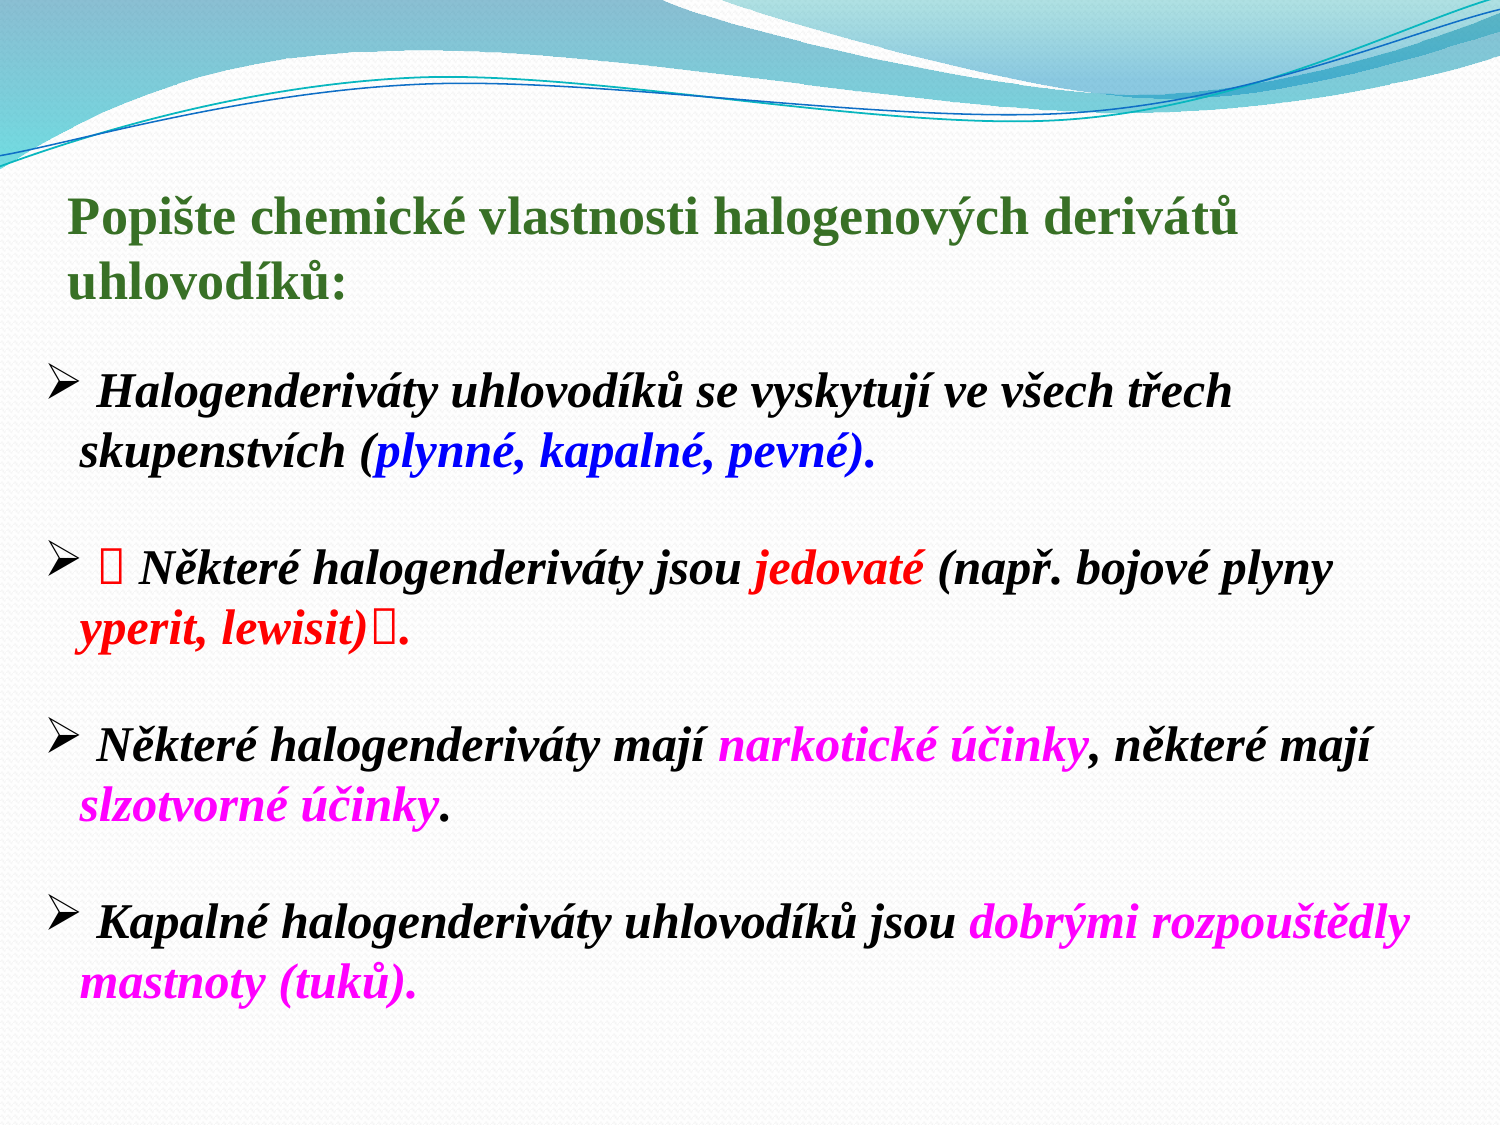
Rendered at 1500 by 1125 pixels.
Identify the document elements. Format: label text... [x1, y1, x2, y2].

text_box Halogenderiváty uhlovodíků se vyskytují ve všech třech skupenstvích (plynné, kapalné, pevné). [29, 349, 1483, 485]
text_box  Některé halogenderiváty jsou jedovaté (např. bojové plyny yperit, lewisit). [29, 527, 1483, 662]
text_box Popište chemické vlastnosti halogenových derivátů uhlovodíků: [53, 172, 1471, 318]
text_box Kapalné halogenderiváty uhlovodíků jsou dobrými rozpouštědly mastnoty (tuků). [29, 881, 1500, 1017]
text_box Některé halogenderiváty mají narkotické účinky, některé mají slzotvorné účinky. [29, 704, 1483, 839]
